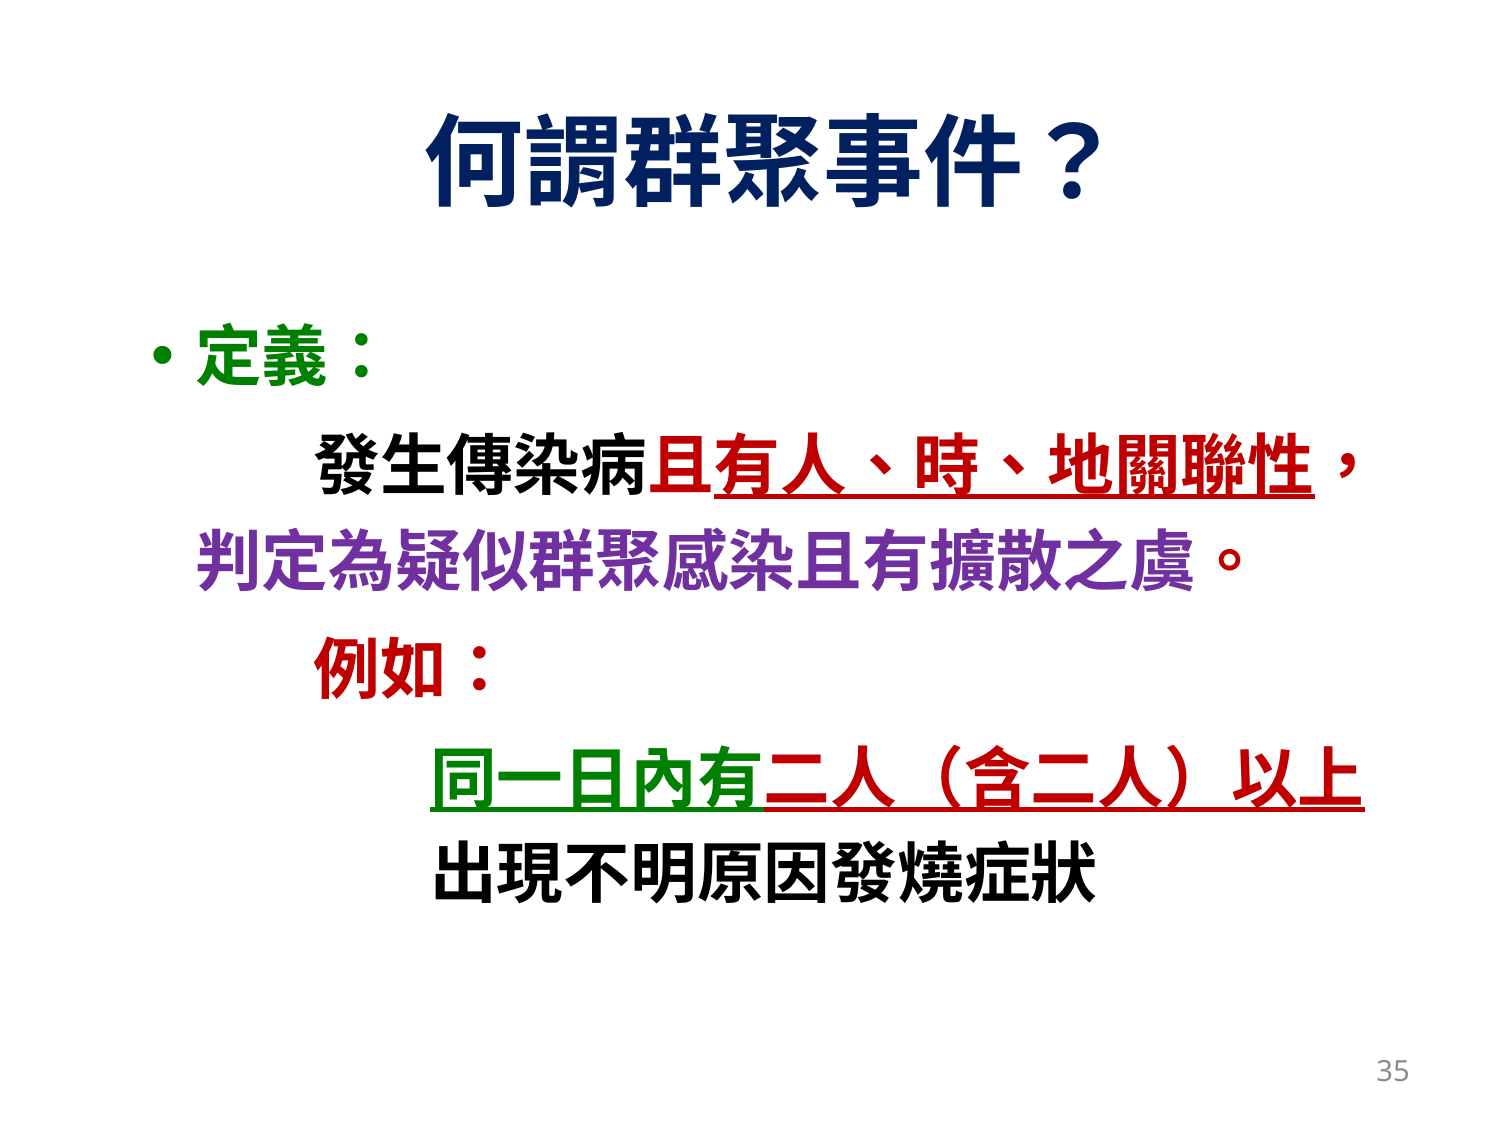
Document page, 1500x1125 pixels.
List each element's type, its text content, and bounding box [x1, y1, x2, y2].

slide_number 35 [1074, 1042, 1425, 1103]
list 定義： 發生傳染病且有人、時、地關聯性，判定為疑似群聚感染且有擴散之虞。 例如： 同一日內有二人（含二人）以上出現不明原因發燒症狀 [135, 290, 1388, 1004]
title 何謂群聚事件？ [229, 90, 1317, 228]
